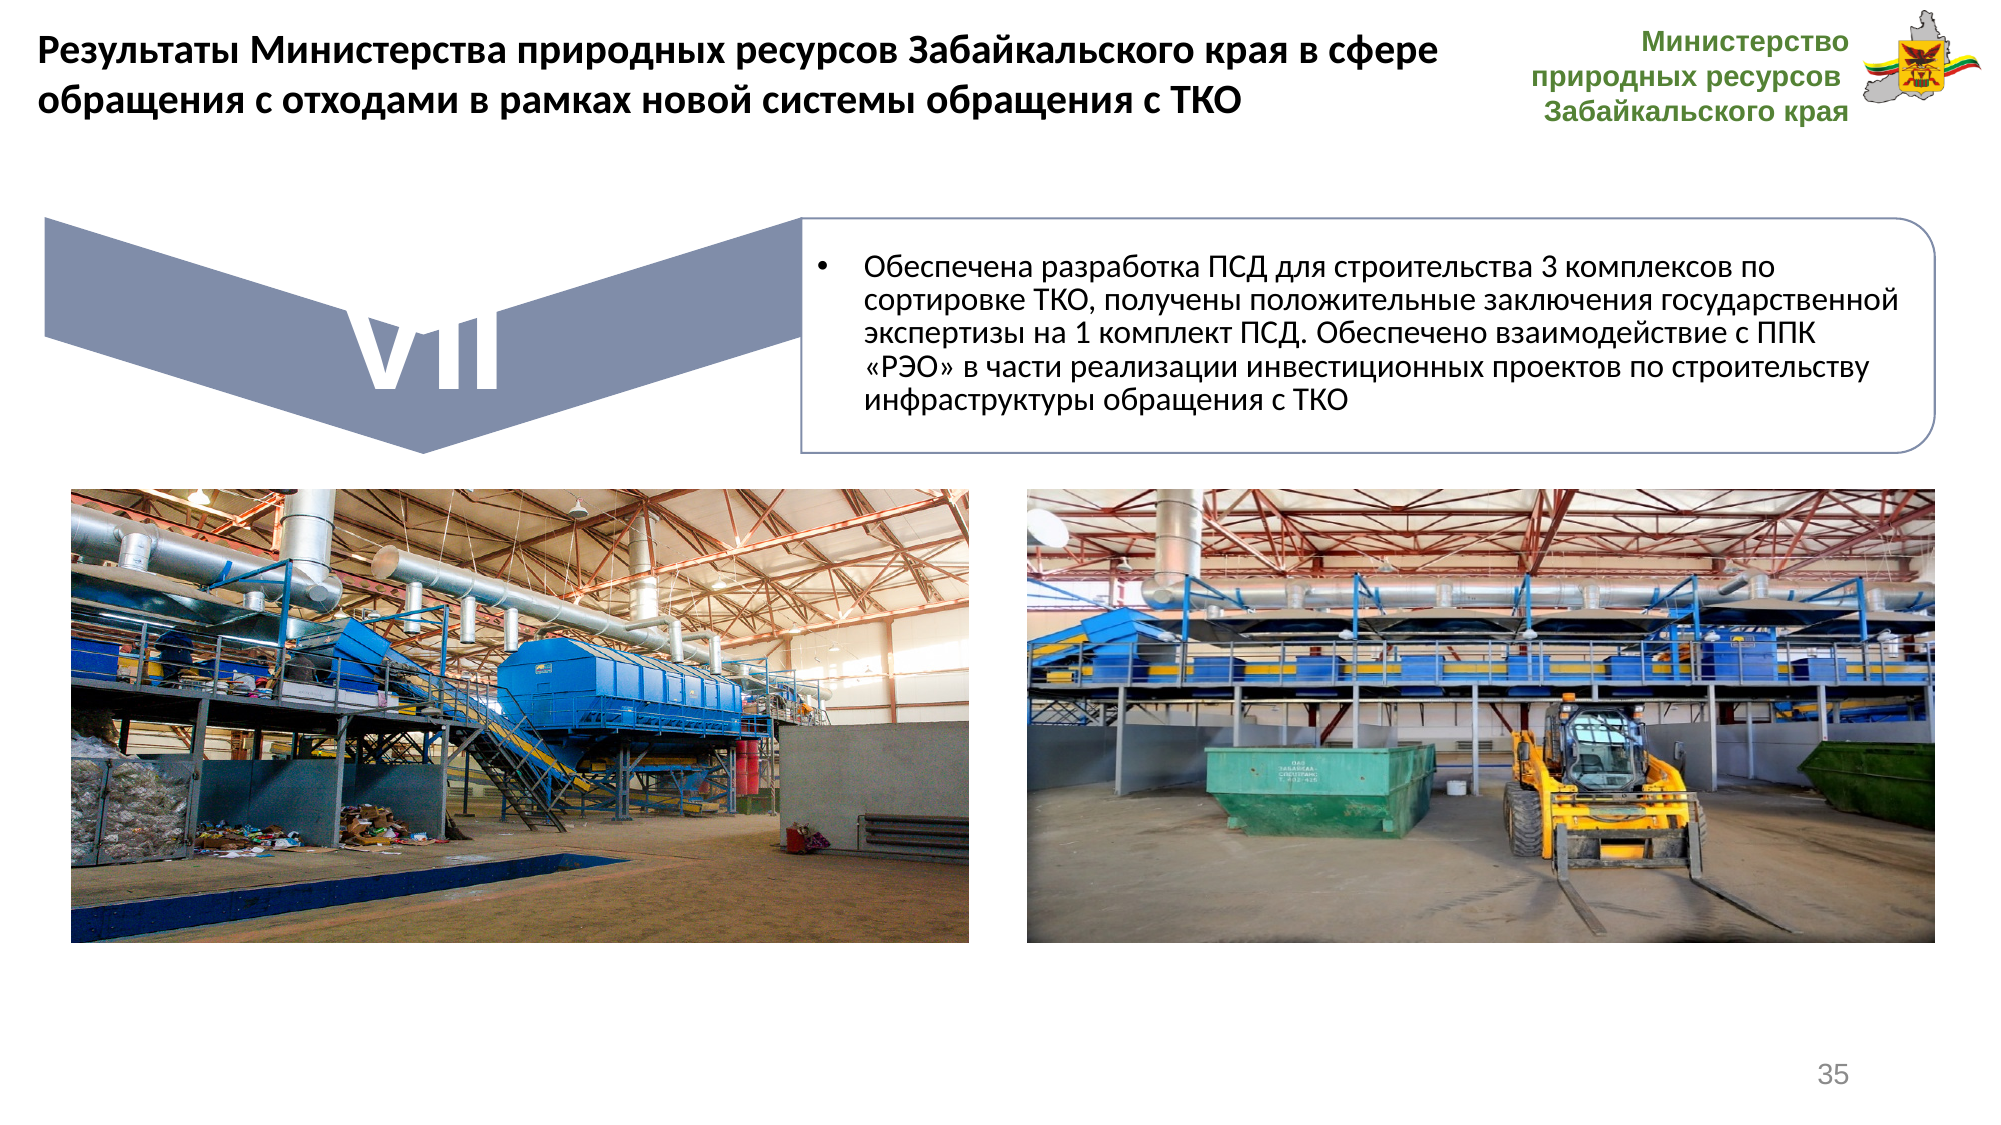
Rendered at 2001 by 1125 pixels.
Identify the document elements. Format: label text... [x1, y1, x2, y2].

picture [1862, 10, 1982, 114]
picture [70, 489, 969, 943]
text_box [45, 218, 1935, 453]
picture [1027, 489, 1935, 943]
slide_number 35 [1412, 1042, 1863, 1103]
text_box Результаты Министерства природных ресурсов Забайкальского края в сфере обращения с отходами в рамках новой системы обращения с ТКО [22, 14, 1521, 130]
text_box Министерство природных ресурсов Забайкальского края [1461, 16, 1863, 134]
